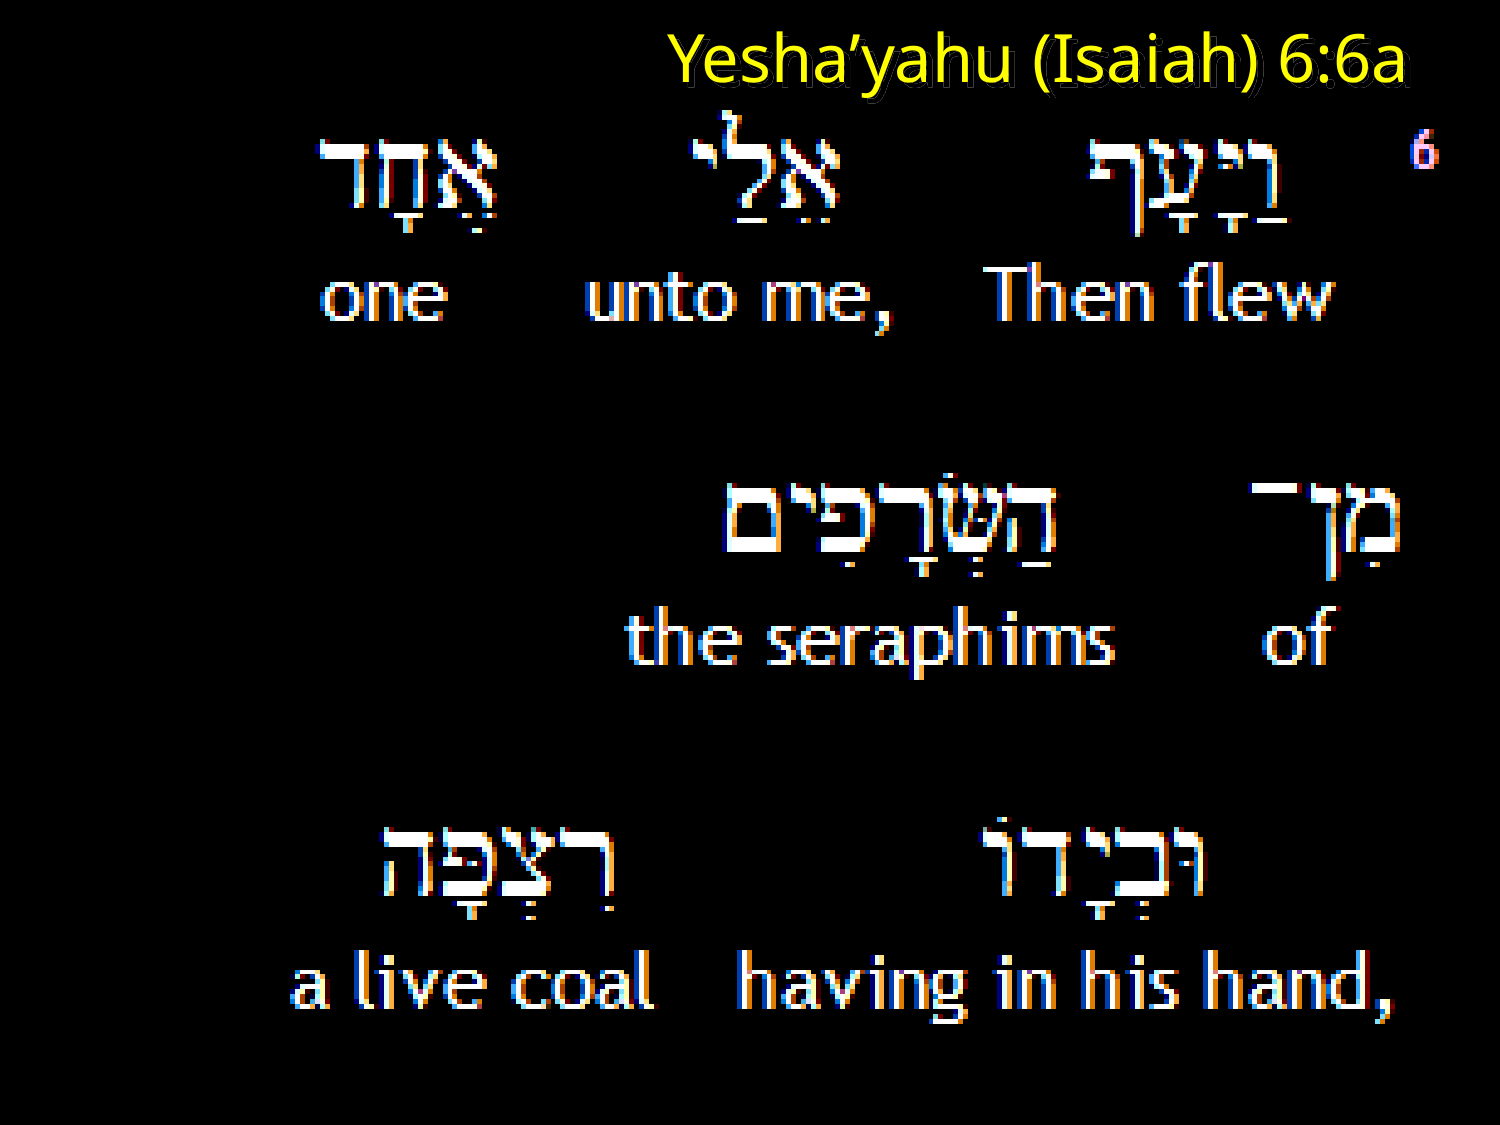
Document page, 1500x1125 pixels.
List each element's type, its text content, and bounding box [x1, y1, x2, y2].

title Yesha’yahu (Isaiah) 6:6a [75, 0, 1425, 66]
picture [74, 66, 1464, 1088]
